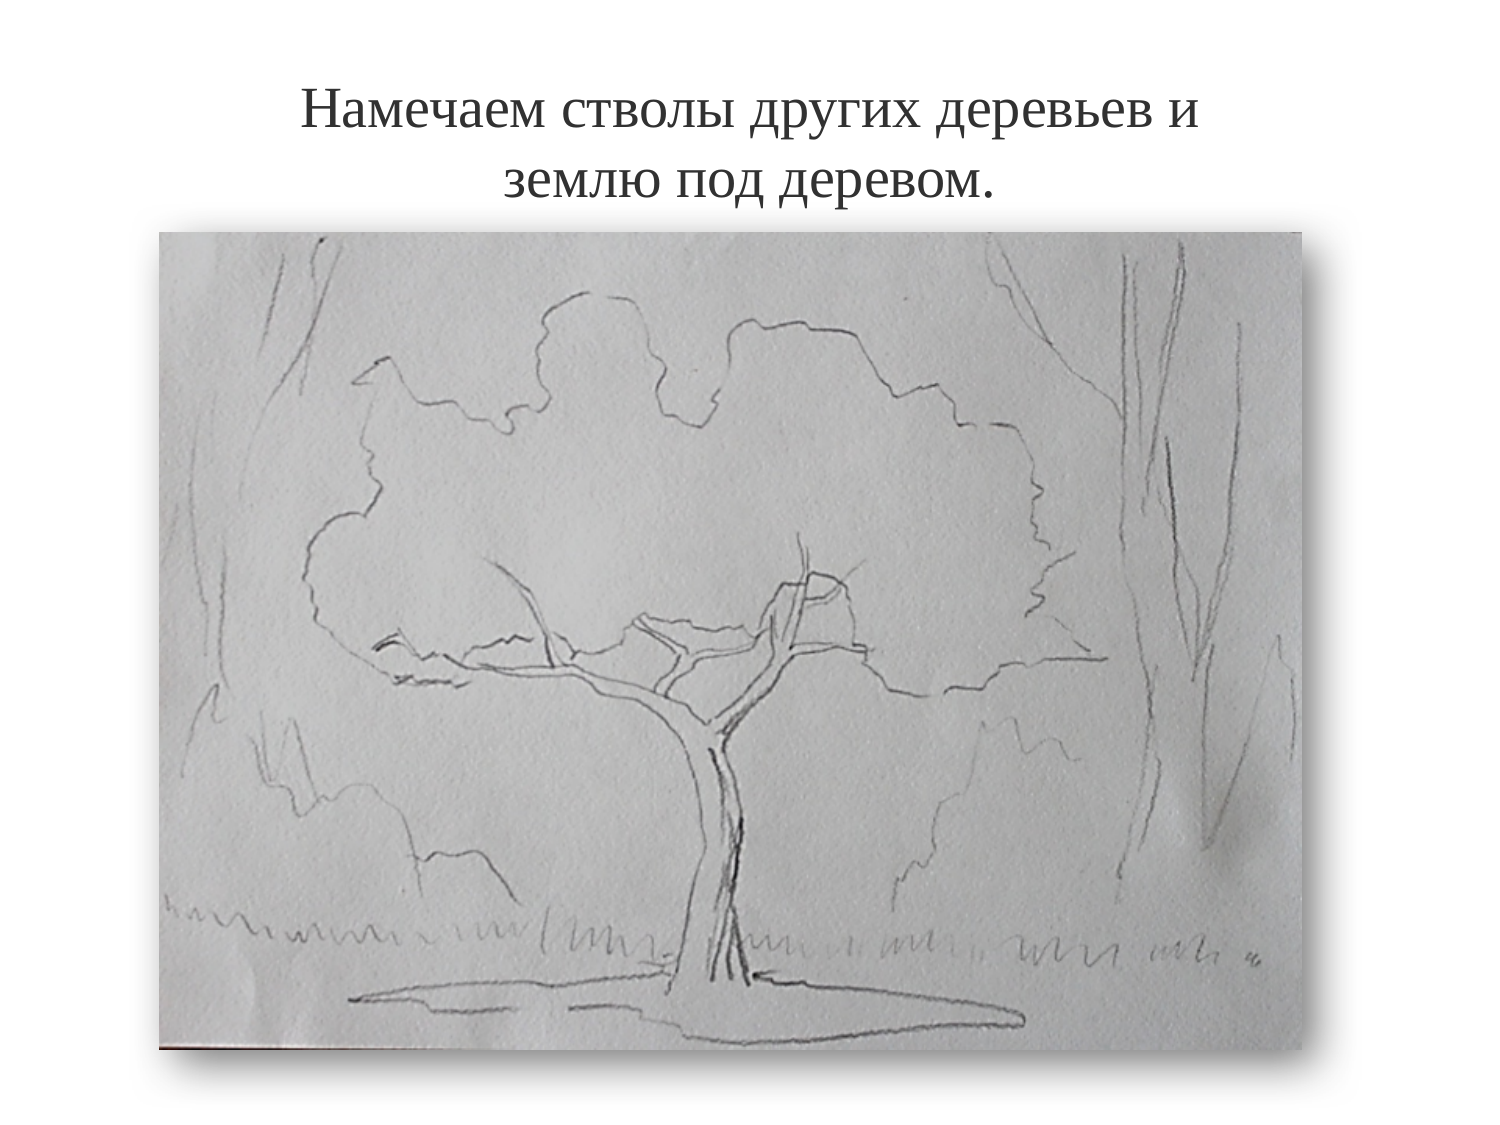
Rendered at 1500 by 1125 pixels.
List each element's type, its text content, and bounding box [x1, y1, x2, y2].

picture [159, 232, 1302, 1050]
title Намечаем стволы других деревьев и землю под деревом. [75, 45, 1425, 233]
